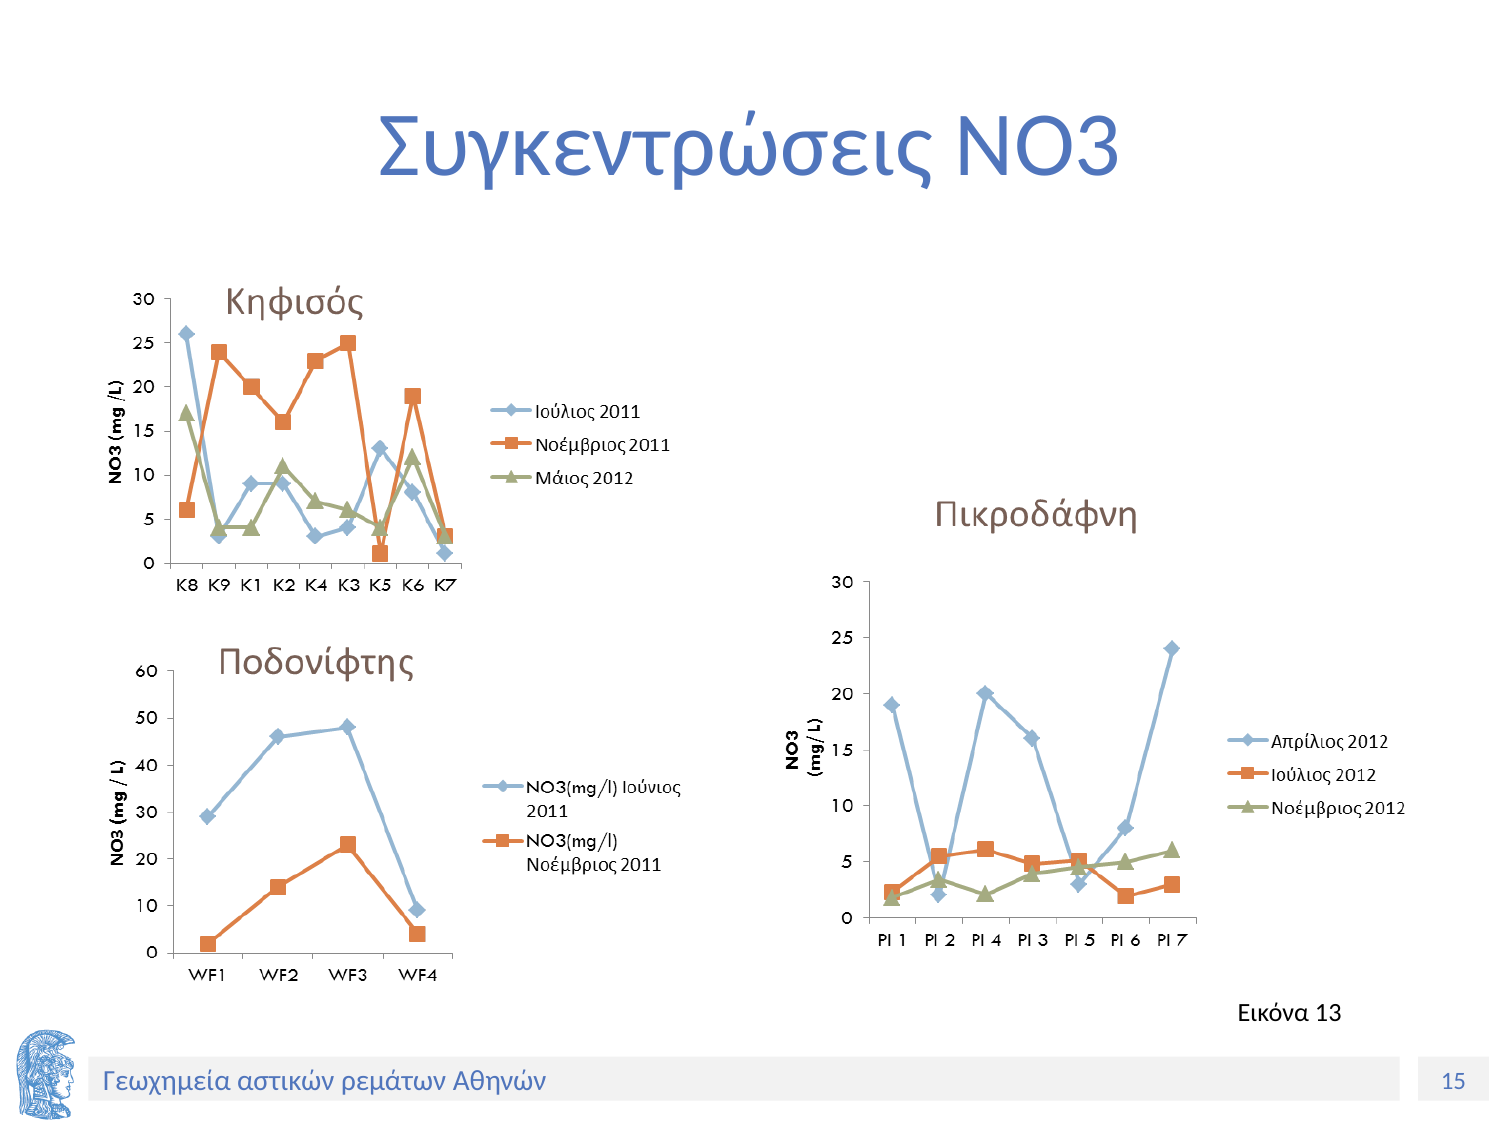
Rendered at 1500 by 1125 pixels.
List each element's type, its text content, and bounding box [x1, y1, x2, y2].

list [78, 255, 1424, 999]
title Συγκεντρώσεις NO3 [75, 45, 1425, 233]
picture [9, 1026, 81, 1120]
text_box Εικόνα 13 [1222, 1005, 1400, 1035]
